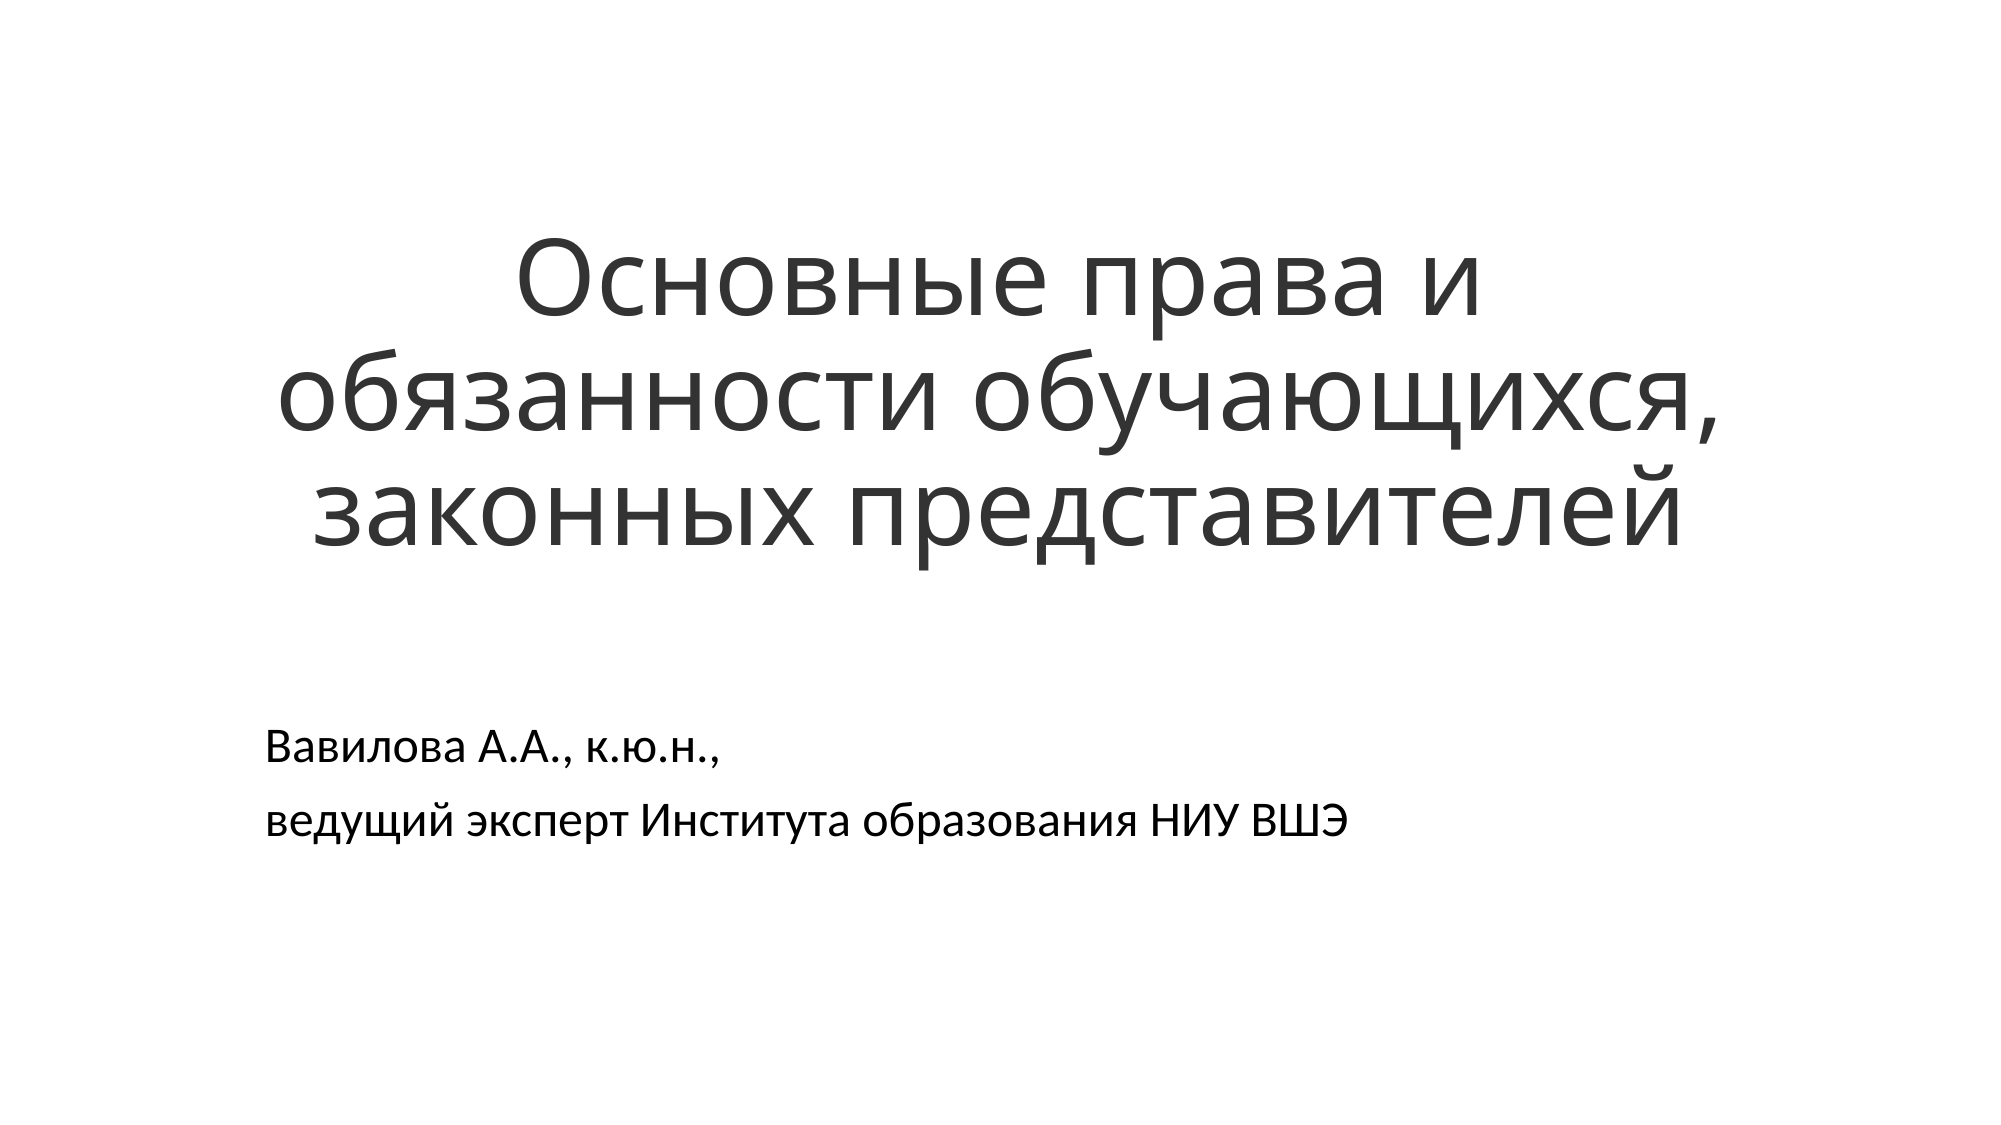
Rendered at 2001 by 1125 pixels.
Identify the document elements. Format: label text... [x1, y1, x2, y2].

title Основные права и обязанности обучающихся, законных представителей [249, 184, 1750, 576]
subtitle Вавилова А.А., к.ю.н., ведущий эксперт Института образования НИУ ВШЭ [249, 711, 1750, 983]
